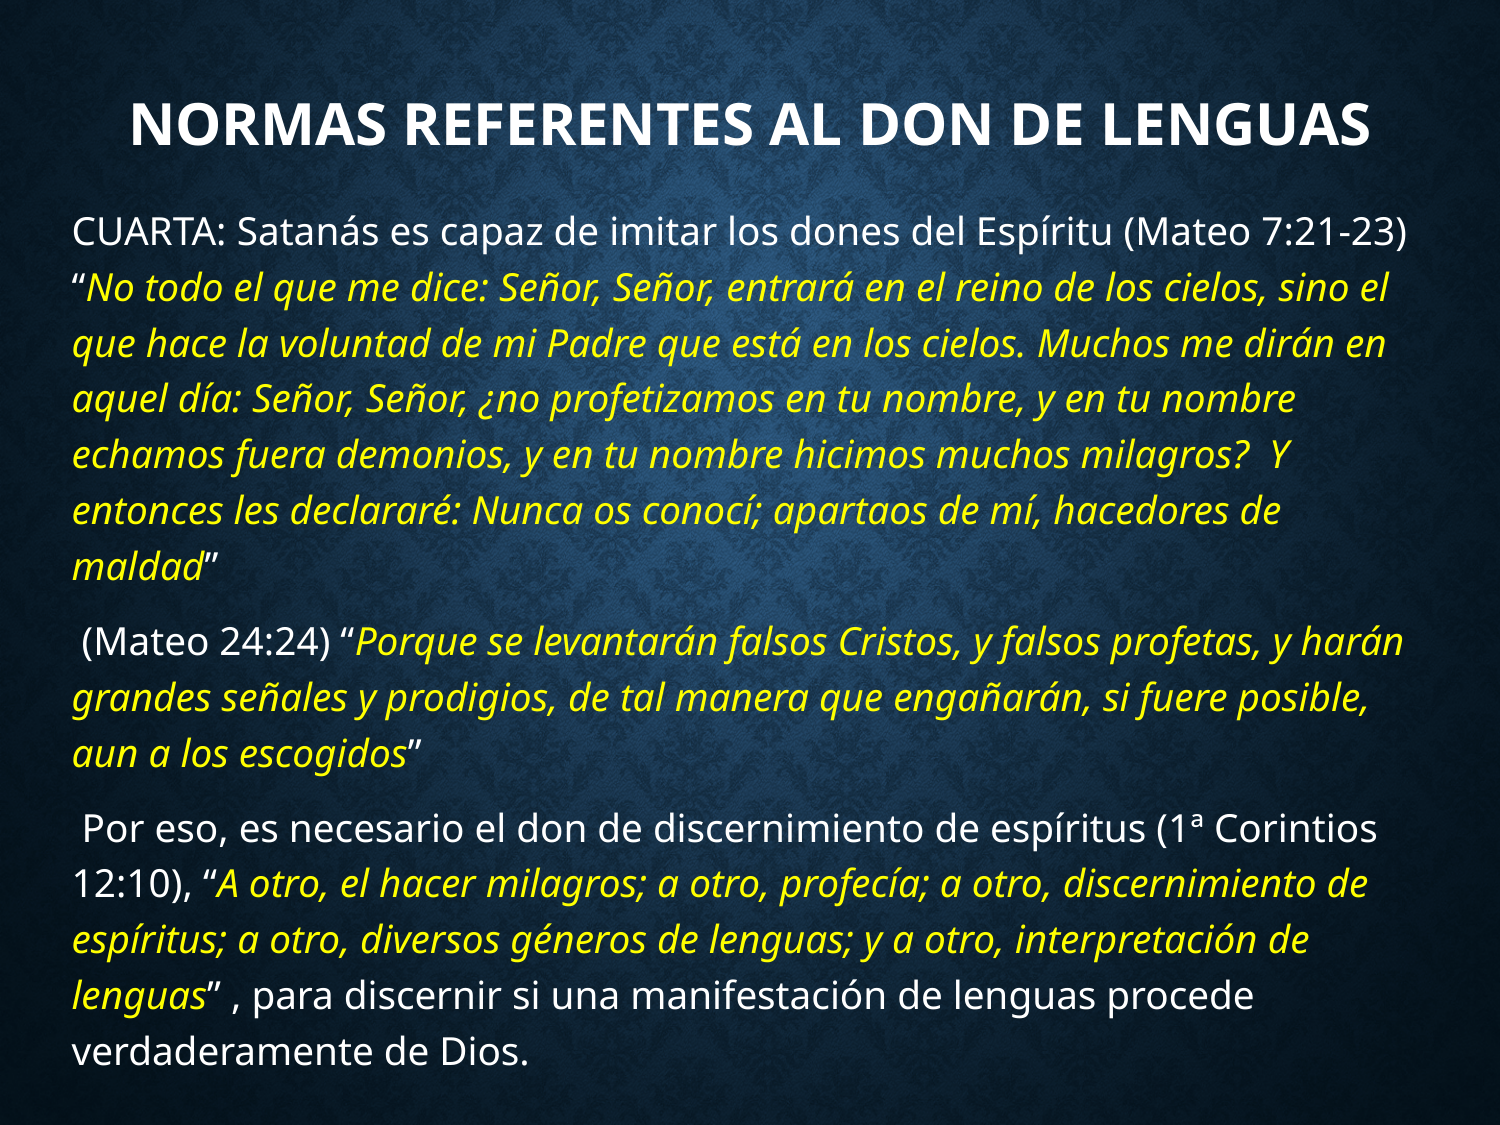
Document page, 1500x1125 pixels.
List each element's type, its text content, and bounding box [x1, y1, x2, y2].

title Normas Referentes Al Don de Lenguas [0, 39, 1500, 215]
list Cuarta: Satanás es capaz de imitar los dones del Espíritu (Mateo 7:21-23) “No todo el que me dice: Señor, Señor, entrará en el reino de los cielos, sino el que hace la voluntad de mi Padre que está en los cielos. Muchos me dirán en aquel día: Señor, Señor, ¿no profetizamos en tu nombre, y en tu nombre echamos fuera demonios, y en tu nombre hicimos muchos milagros? Y entonces les declararé: Nunca os conocí; apartaos de mí, hacedores de maldad” (Mateo 24:24) “Porque se levantarán falsos Cristos, y falsos profetas, y harán grandes señales y prodigios, de tal manera que engañarán, si fuere posible, aun a los escogidos” Por eso, es necesario el don de discernimiento de espíritus (1ª Corintios 12:10), “A otro, el hacer milagros; a otro, profecía; a otro, discernimiento de espíritus; a otro, diversos géneros de lenguas; y a otro, interpretación de lenguas” , para discernir si una manifestación de lenguas procede verdaderamente de Dios. [56, 189, 1442, 1084]
